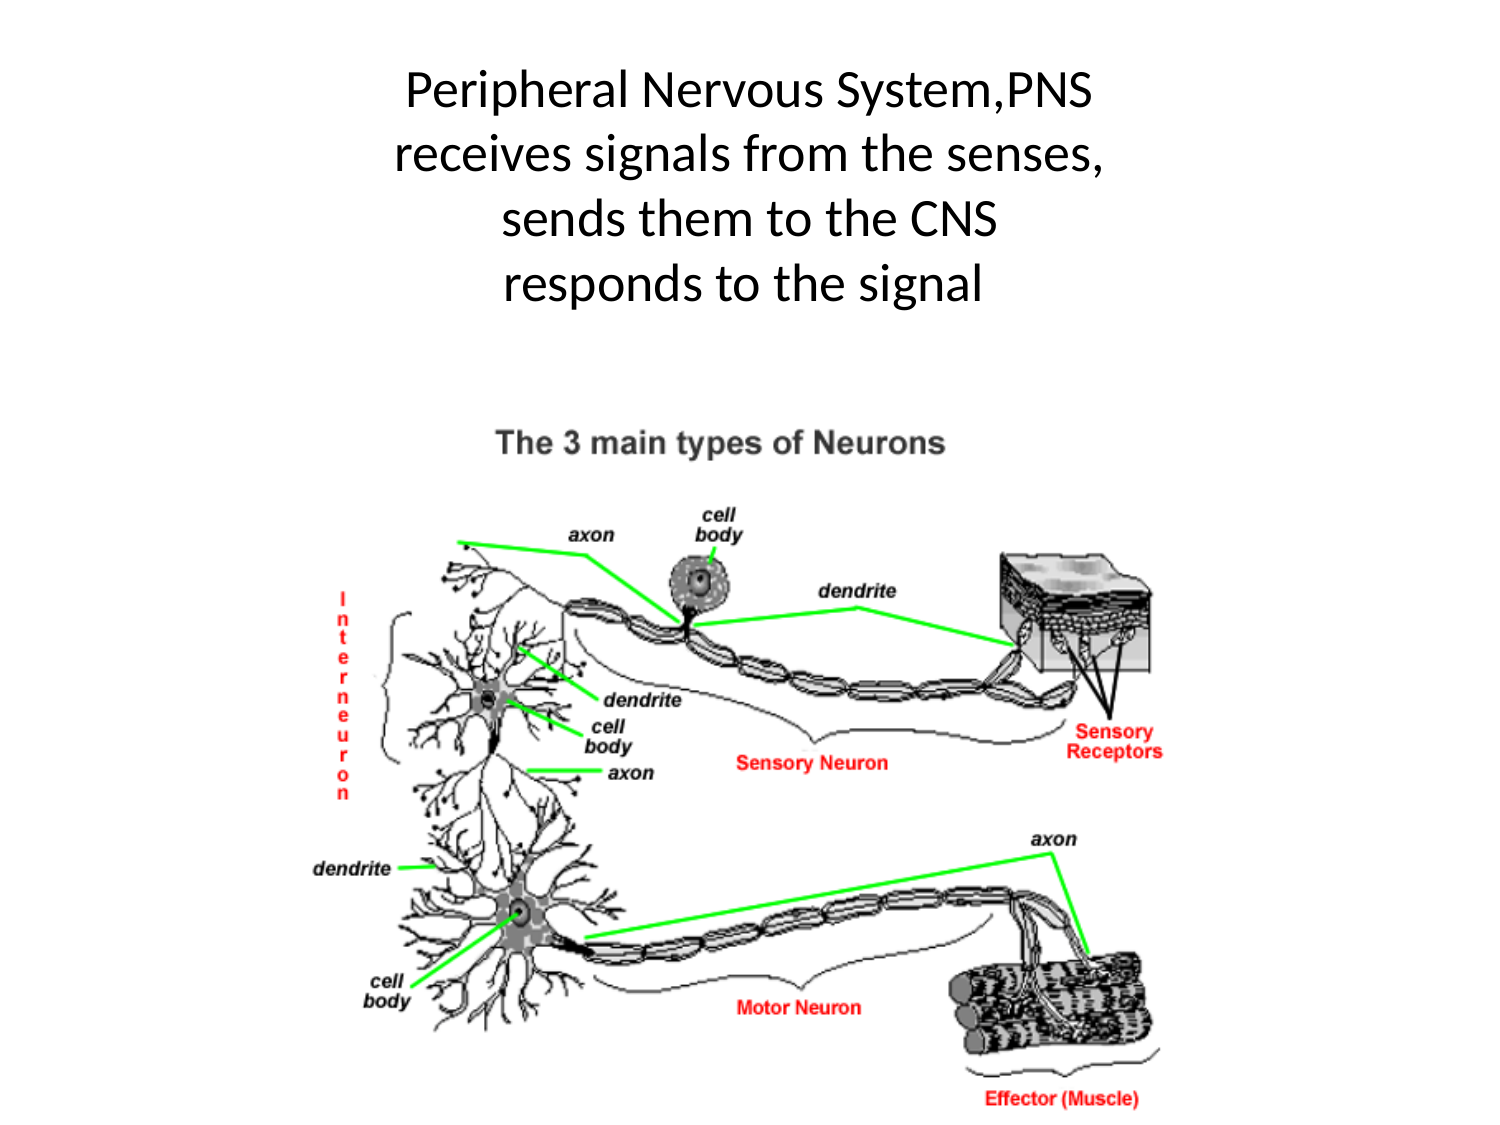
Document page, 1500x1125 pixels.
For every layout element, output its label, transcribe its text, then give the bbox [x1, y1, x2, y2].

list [265, 408, 1190, 1125]
title Peripheral Nervous System,PNS receives signals from the senses, sends them to the CNS responds to the signal [75, 45, 1425, 386]
